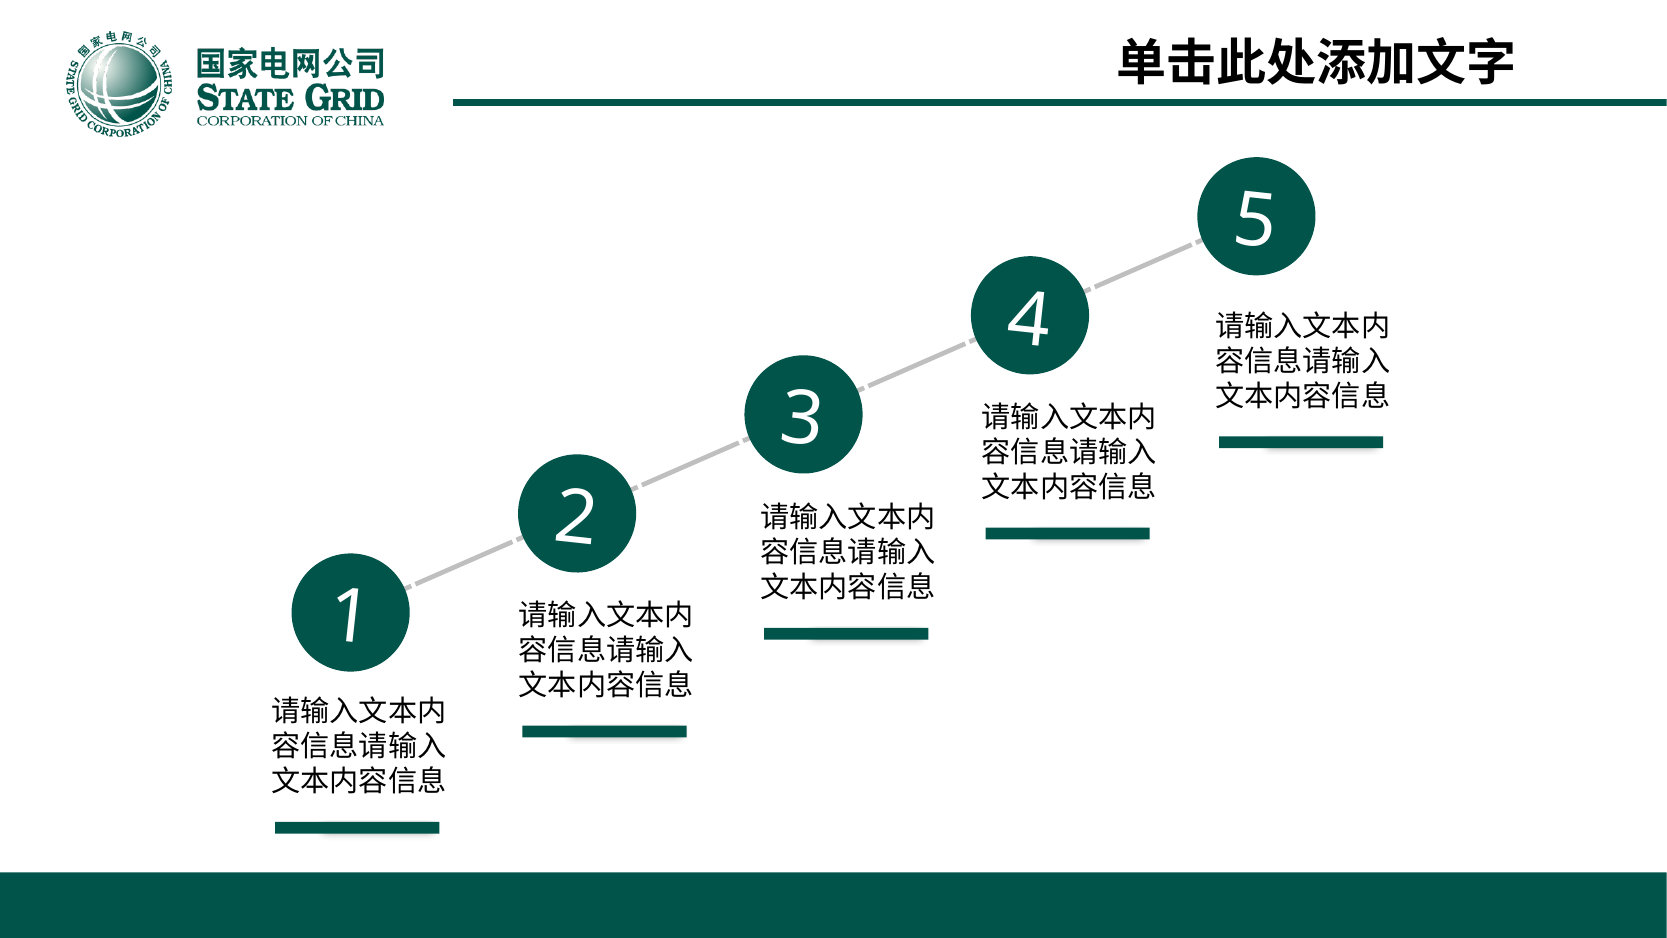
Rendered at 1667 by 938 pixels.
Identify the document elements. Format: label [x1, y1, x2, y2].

text_box [961, 246, 1099, 385]
text_box [508, 444, 646, 583]
text_box [256, 684, 482, 835]
picture [66, 31, 384, 137]
text_box [745, 490, 971, 640]
text_box [734, 345, 873, 484]
text_box [1199, 299, 1425, 449]
text_box [1187, 147, 1326, 285]
text_box [282, 543, 420, 682]
text_box [503, 588, 729, 738]
text_box [966, 390, 1192, 540]
